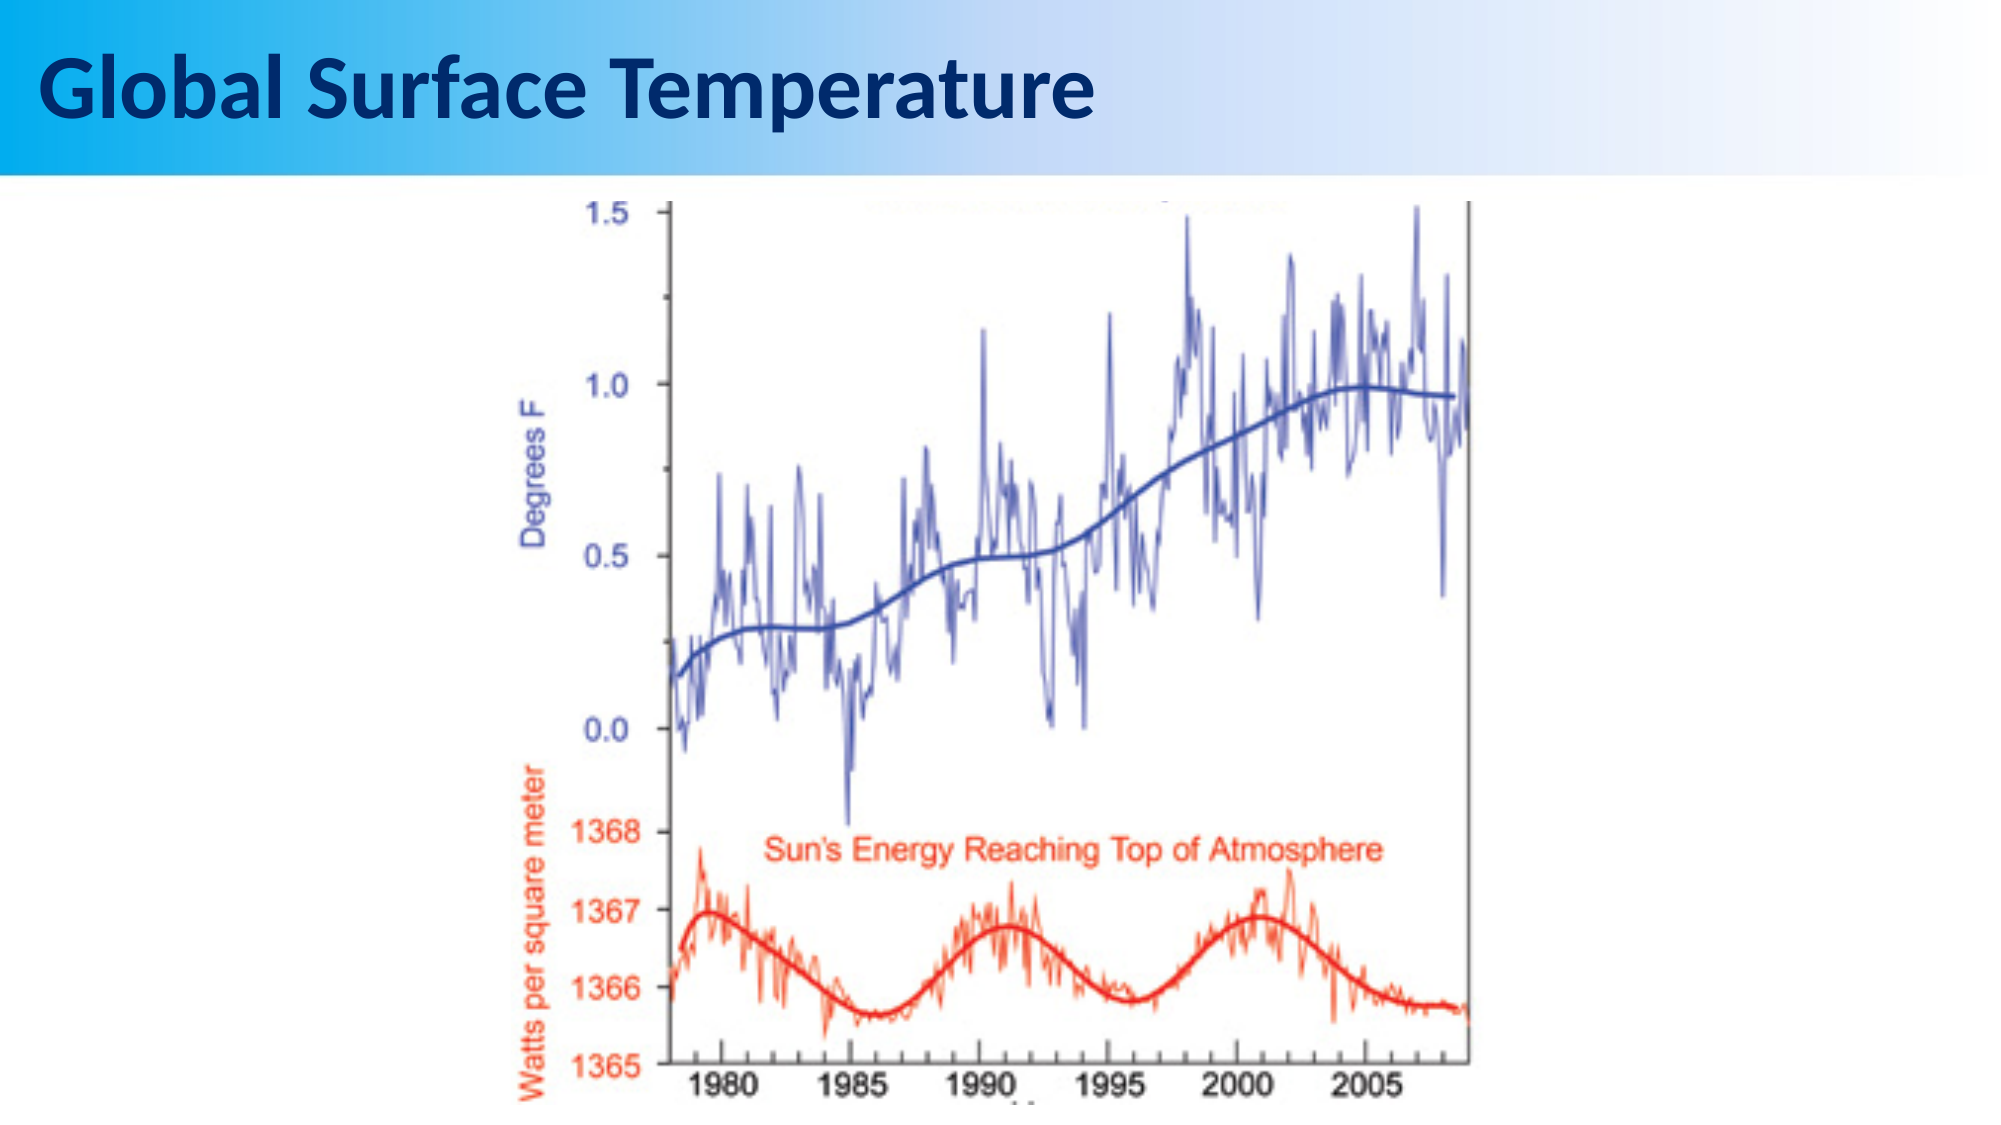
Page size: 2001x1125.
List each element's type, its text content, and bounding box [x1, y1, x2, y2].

title Global Surface Temperature [23, 0, 1973, 178]
picture [0, 0, 2000, 1125]
